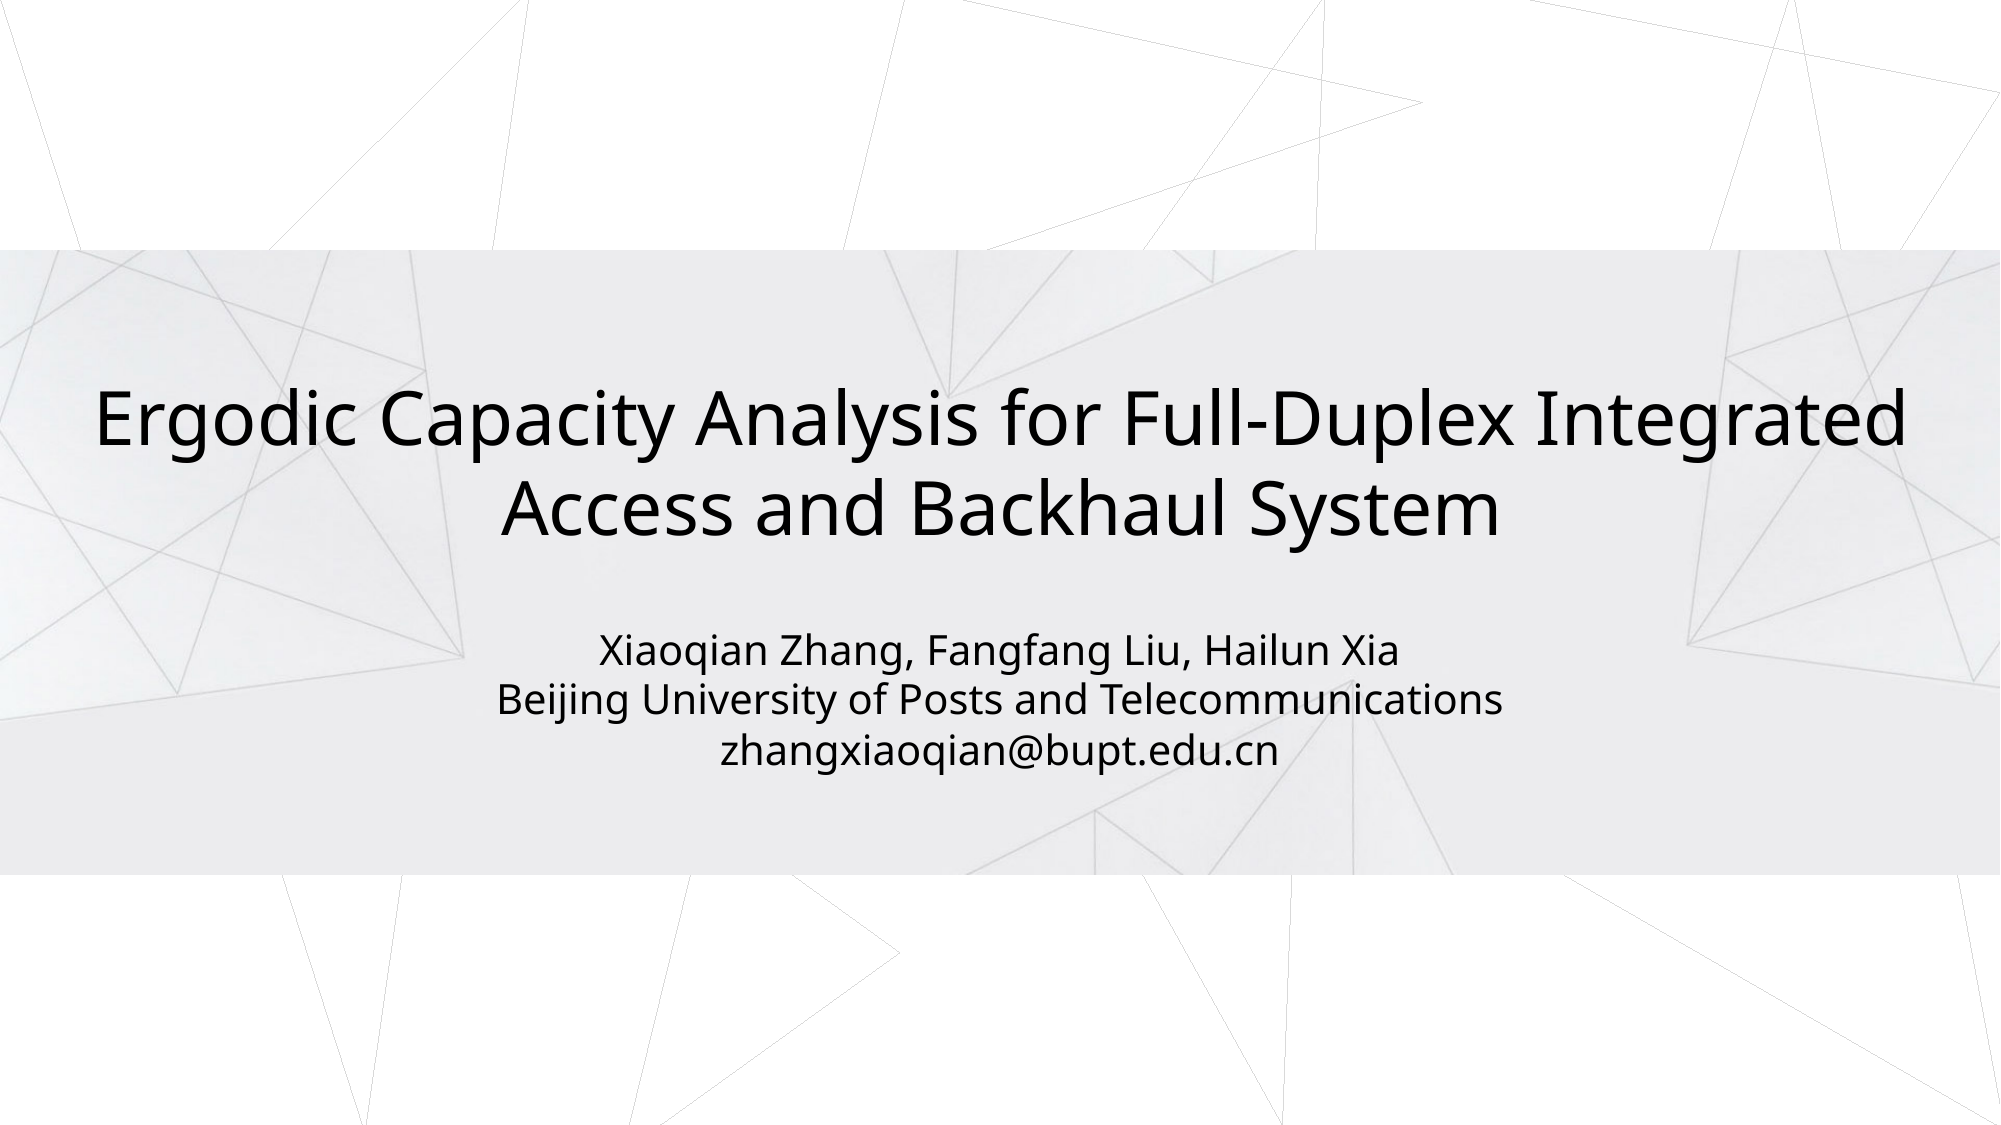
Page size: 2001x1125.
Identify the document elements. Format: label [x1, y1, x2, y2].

text_box [958, 0, 2000, 250]
picture [0, 250, 2000, 875]
text_box [628, 875, 902, 1125]
text_box [1562, 875, 2000, 1125]
text_box [1141, 875, 1293, 1125]
text_box [491, 0, 906, 250]
text_box [281, 875, 404, 1125]
text_box [0, 0, 522, 250]
